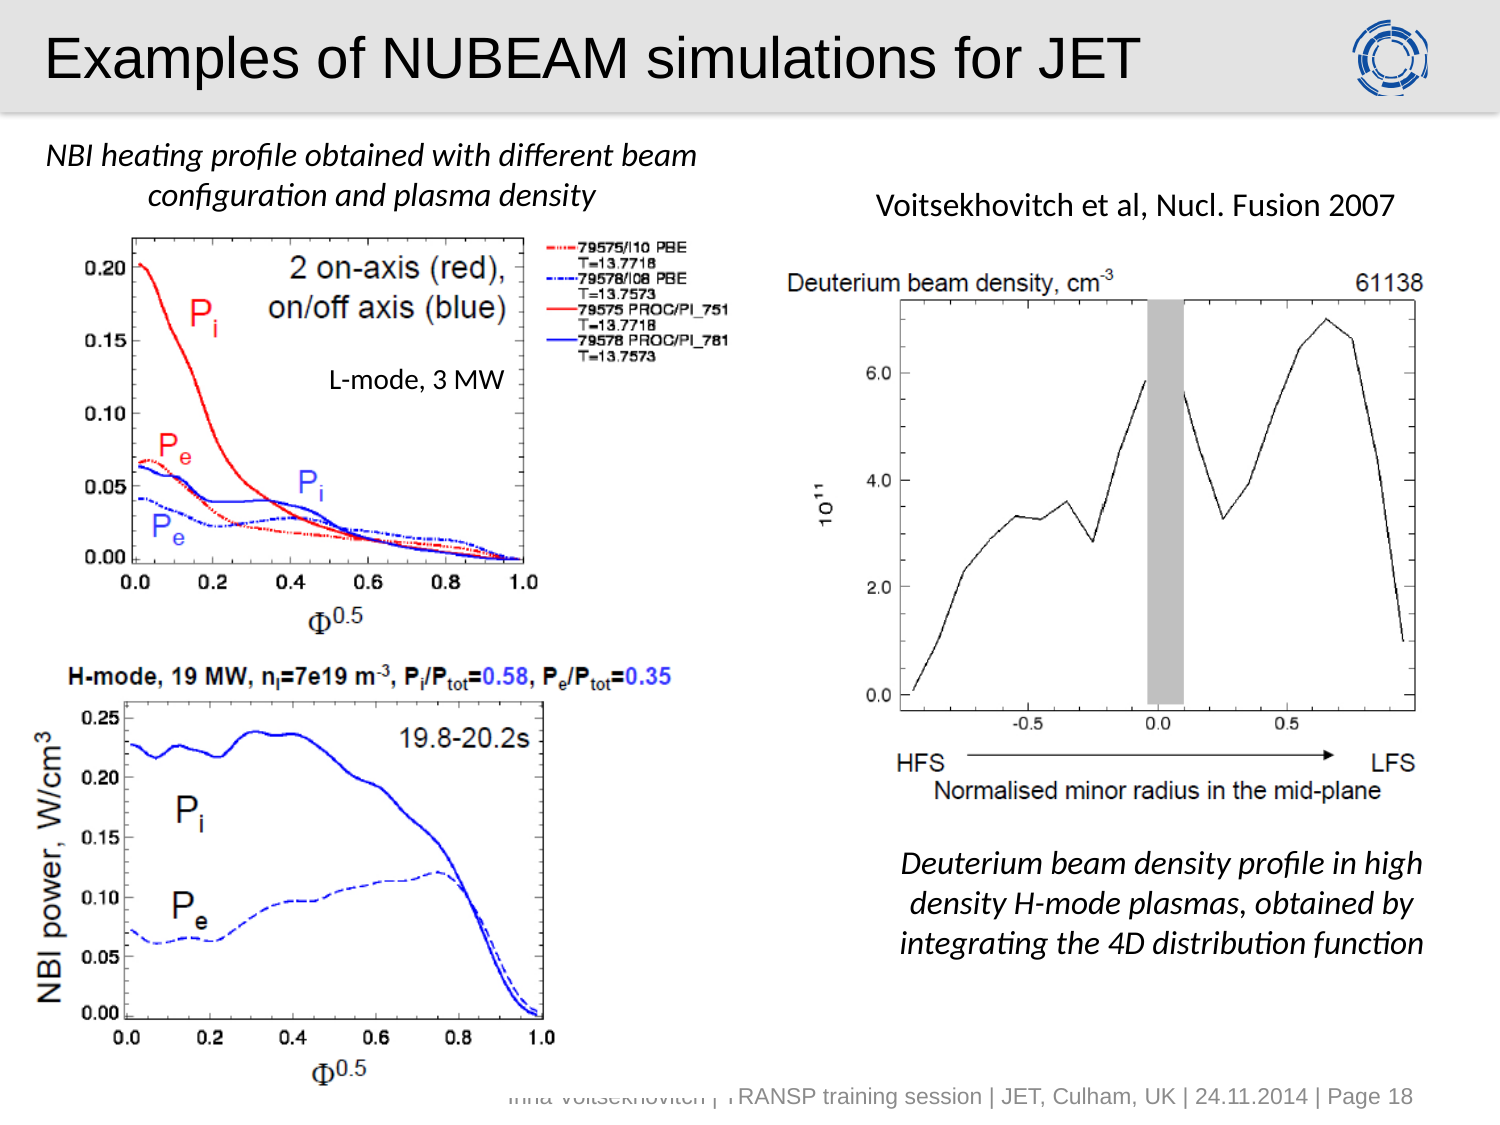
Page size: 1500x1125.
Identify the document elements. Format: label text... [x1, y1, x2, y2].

text_box Voitsekhovitch et al, Nucl. Fusion 2007 [861, 175, 1436, 231]
text_box NBI heating profile obtained with different beam configuration and plasma density [29, 125, 715, 220]
text_box Deuterium beam density profile in high density H-mode plasmas, obtained by integrating the 4D distribution function [861, 834, 1464, 969]
title Examples of NUBEAM simulations for JET [29, 19, 1267, 95]
footer Irina Voitsekhovitch | TRANSP training session | JET, Culham, UK | 24.11.2014 | Page 18 [76, 1073, 1429, 1118]
picture [764, 255, 1459, 814]
picture [29, 224, 739, 1098]
